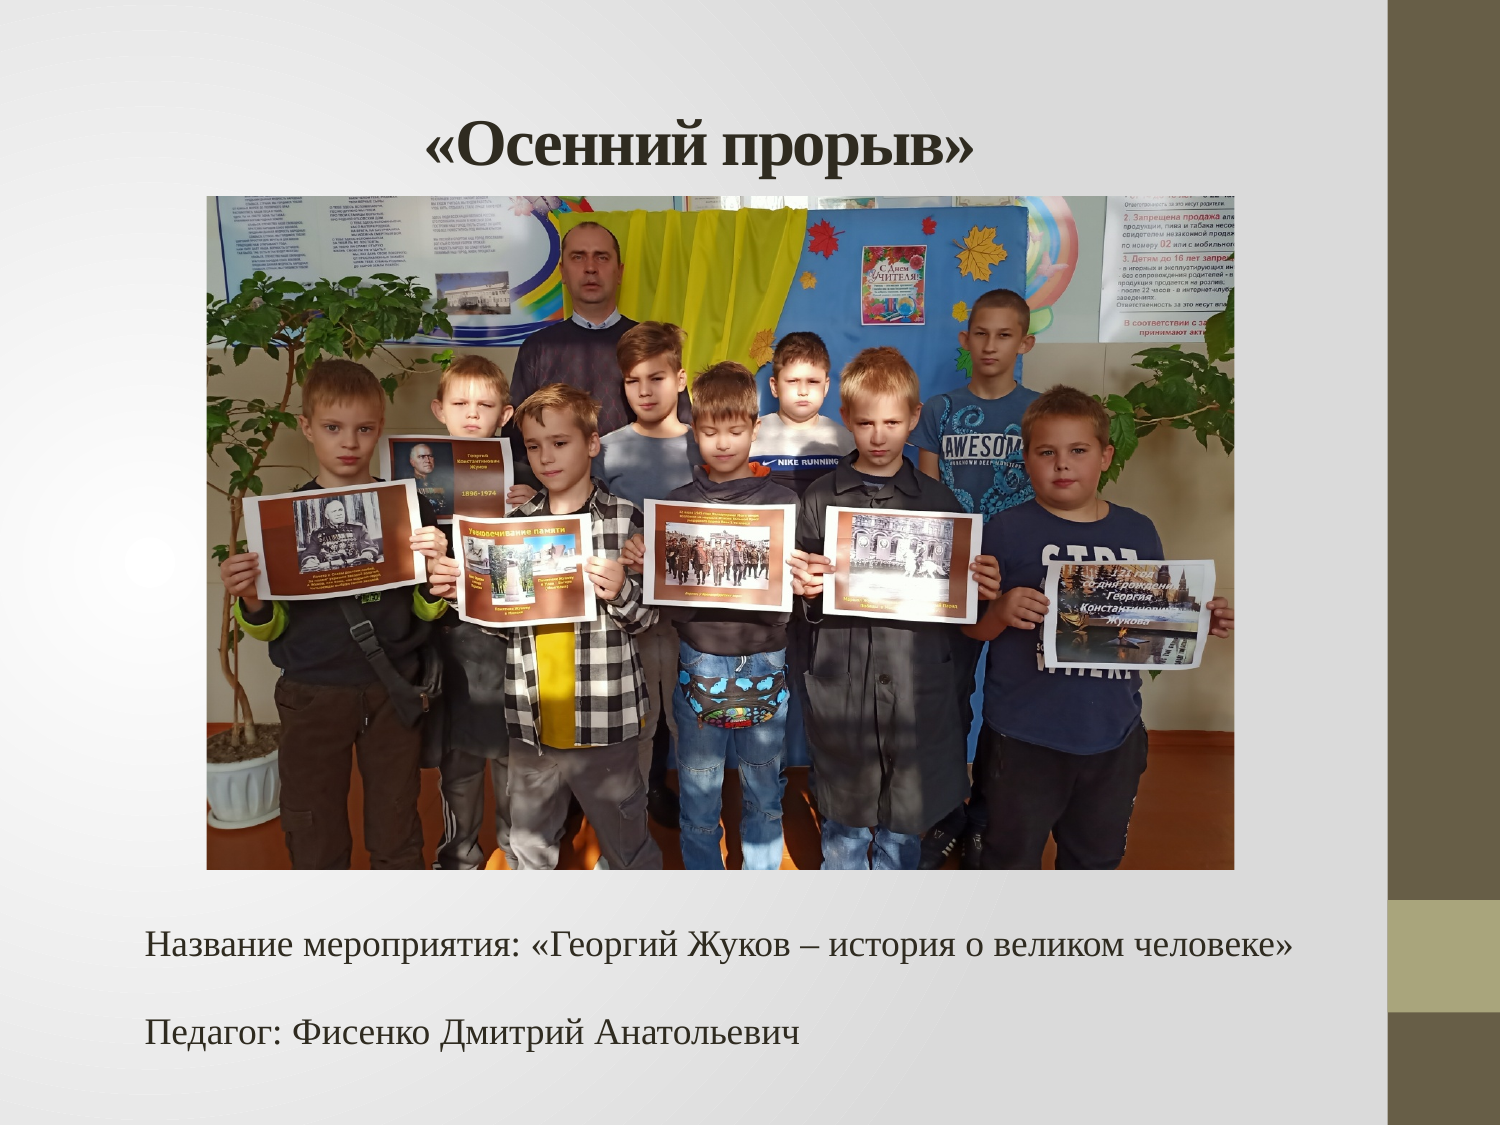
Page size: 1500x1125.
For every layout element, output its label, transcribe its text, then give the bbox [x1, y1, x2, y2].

text_box Название мероприятия: «Георгий Жуков – история о великом человеке» Педагог: Фисенко Дмитрий Анатольевич [129, 905, 1312, 1060]
picture [206, 195, 1235, 871]
title «Осенний прорыв» [75, 45, 1325, 233]
